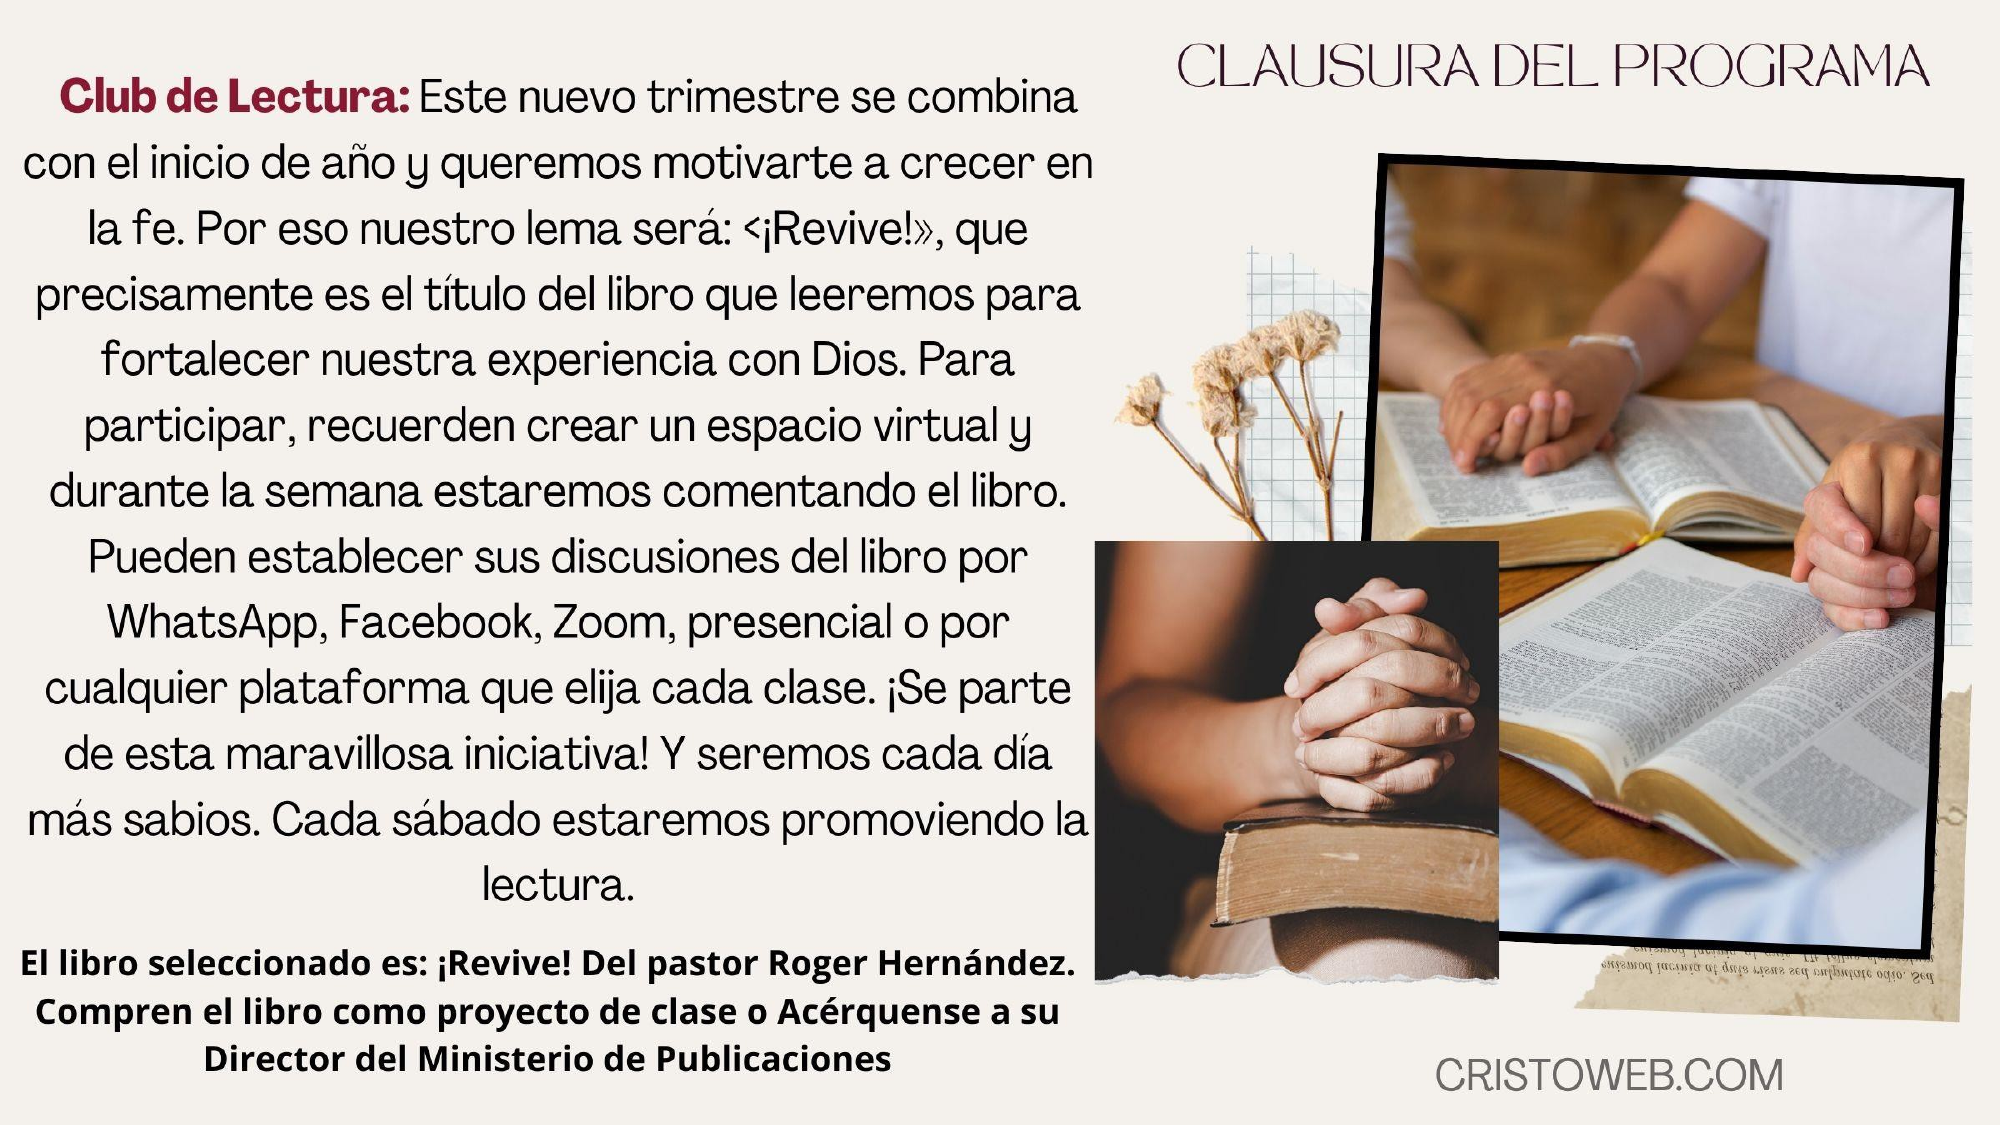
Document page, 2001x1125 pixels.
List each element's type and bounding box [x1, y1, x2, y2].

text_box [0, 0, 2000, 1125]
